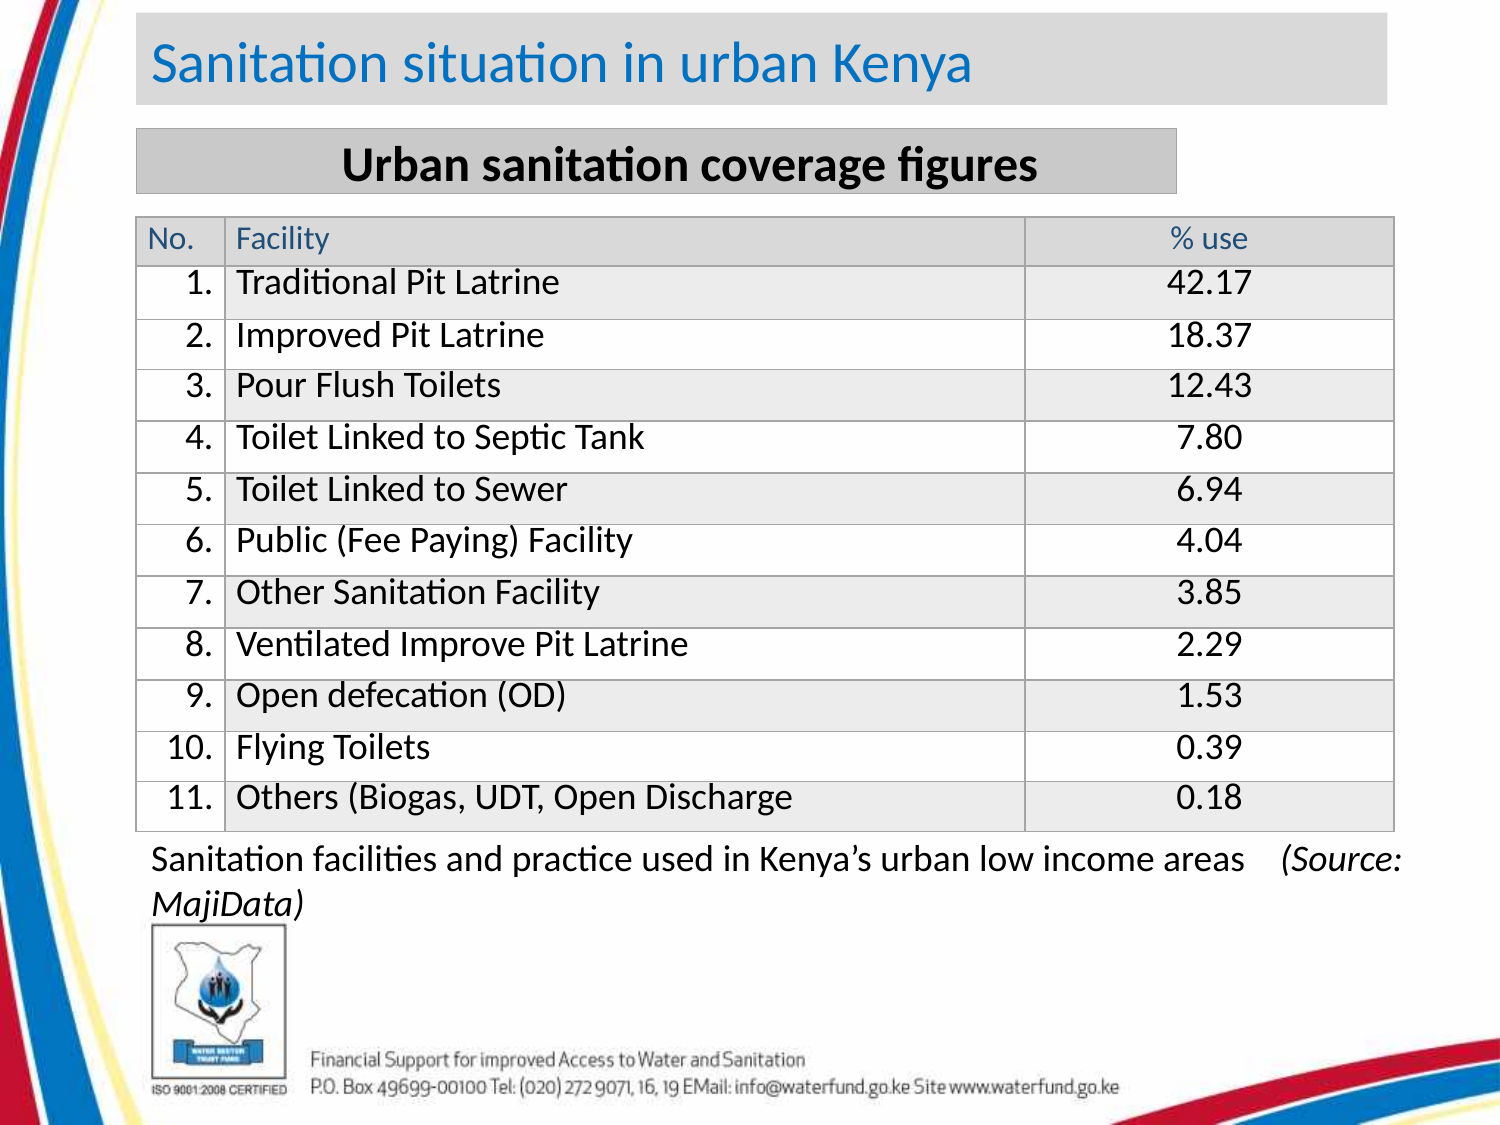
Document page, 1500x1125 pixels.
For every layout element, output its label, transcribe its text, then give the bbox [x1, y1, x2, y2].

table_cell Toilet Linked to Septic Tank [226, 422, 1024, 472]
table_cell 10. [137, 732, 224, 781]
table_cell 0.39 [1026, 732, 1393, 781]
table_cell Improved Pit Latrine [226, 320, 1024, 369]
table_cell Others (Biogas, UDT, Open Discharge [226, 782, 1024, 826]
table_cell 4.04 [1026, 525, 1393, 575]
table_cell Flying Toilets [226, 732, 1024, 781]
table_cell 3.85 [1026, 577, 1393, 627]
table_cell 5. [137, 474, 224, 524]
table_cell Other Sanitation Facility [226, 577, 1024, 627]
table_cell 8. [137, 629, 224, 679]
table_cell Toilet Linked to Sewer [226, 474, 1024, 524]
table_cell 6. [137, 525, 224, 575]
table_cell 7. [137, 577, 224, 627]
table_cell 1.53 [1026, 681, 1393, 731]
picture [0, 0, 1500, 1125]
table_cell 11. [137, 782, 224, 826]
table_cell Traditional Pit Latrine [226, 267, 1024, 319]
table_cell Pour Flush Toilets [226, 370, 1024, 420]
table_cell 3. [137, 370, 224, 420]
table_header No. [137, 218, 224, 265]
table_cell 12.43 [1026, 370, 1393, 420]
table_cell 2. [137, 320, 224, 369]
table_header % use [1026, 218, 1393, 265]
table_cell 4. [137, 422, 224, 472]
table_header Facility [226, 218, 1024, 265]
table_cell 0.18 [1026, 782, 1393, 826]
table_cell 6.94 [1026, 474, 1393, 524]
table_cell Open defecation (OD) [226, 681, 1024, 731]
text_box Urban sanitation coverage figures [136, 128, 1177, 194]
table_cell 1. [137, 267, 224, 319]
table_cell 18.37 [1026, 320, 1393, 369]
table_cell 42.17 [1026, 267, 1393, 319]
table_cell 2.29 [1026, 629, 1393, 679]
table_cell Public (Fee Paying) Facility [226, 525, 1024, 575]
table_cell 9. [137, 681, 224, 731]
text_box Sanitation situation in urban Kenya [136, 12, 1388, 105]
table_cell Ventilated Improve Pit Latrine [226, 629, 1024, 679]
text_box Sanitation facilities and practice used in Kenya’s urban low income areas (Source: MajiData) [136, 826, 1420, 932]
table_cell 7.80 [1026, 422, 1393, 472]
